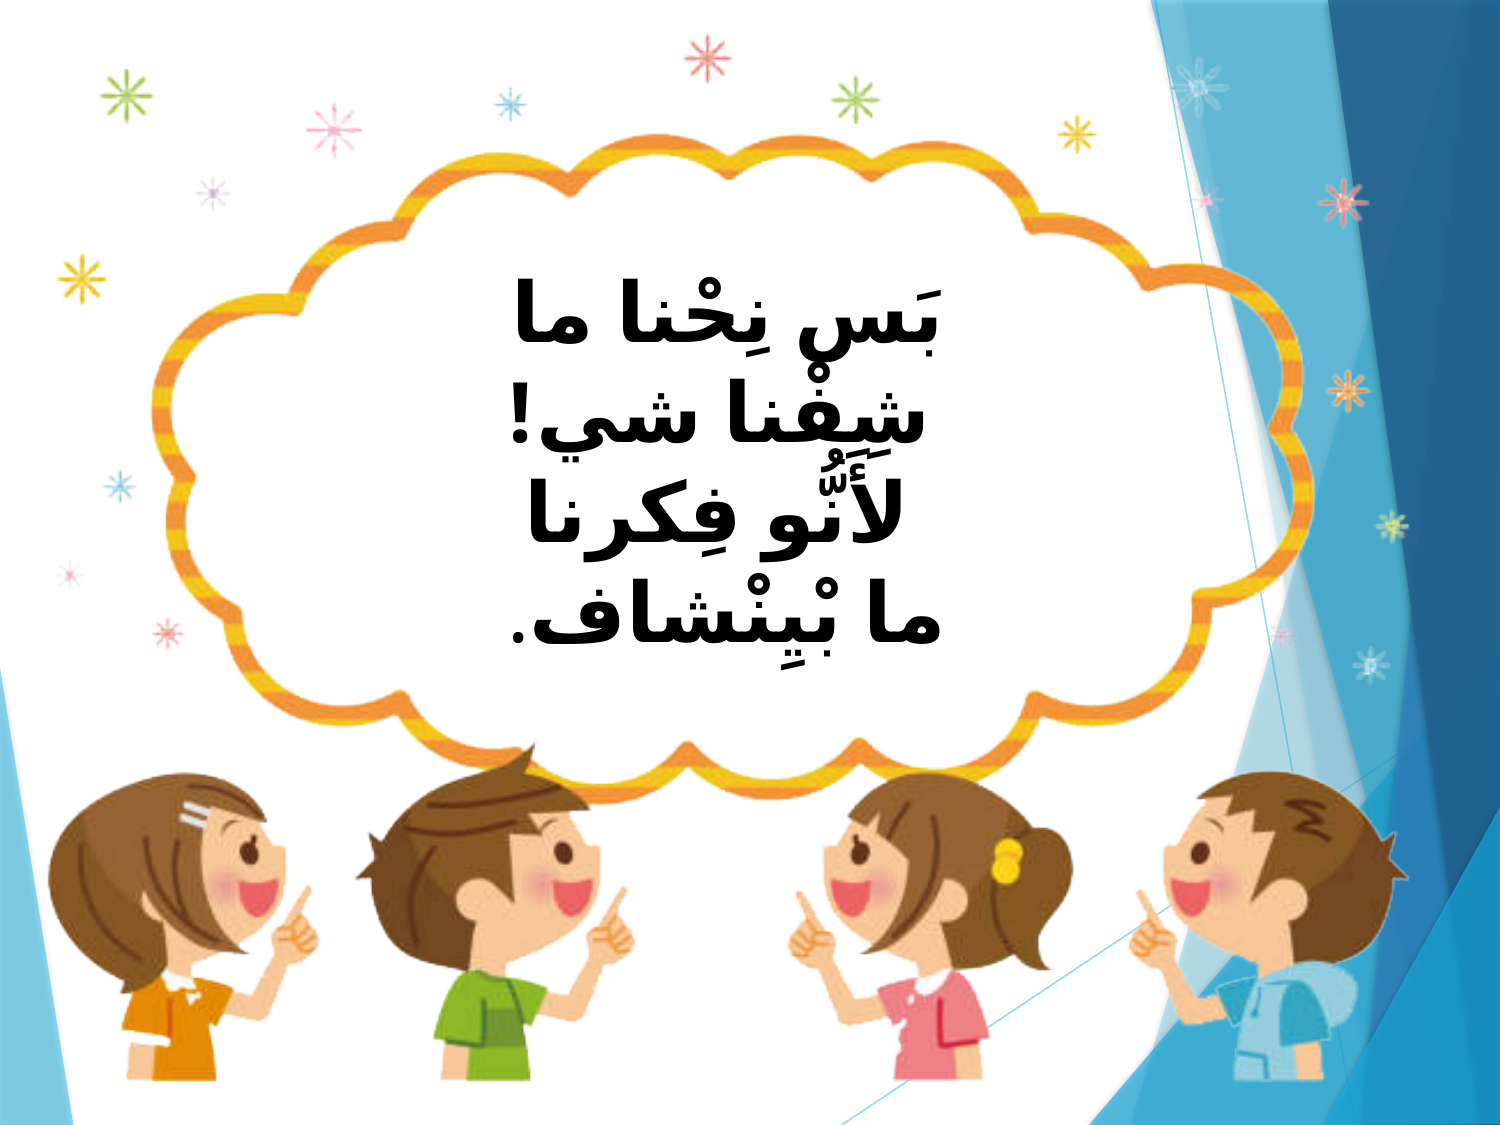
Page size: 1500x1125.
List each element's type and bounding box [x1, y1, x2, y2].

list [22, 0, 1438, 1110]
